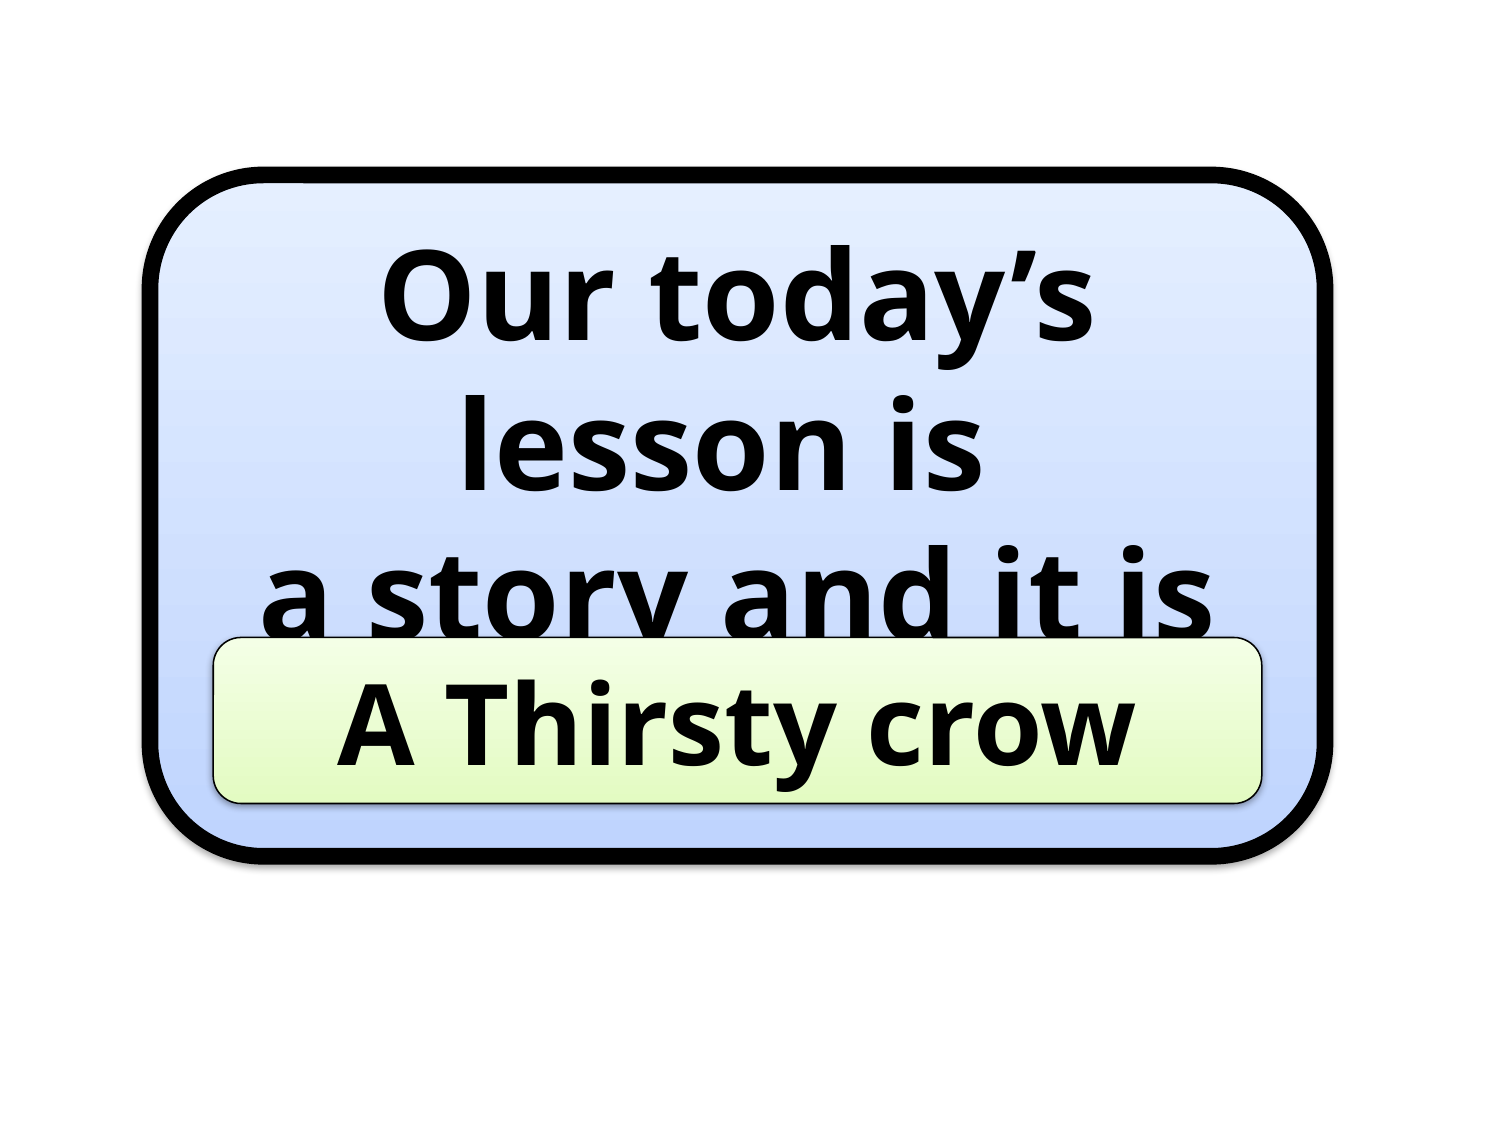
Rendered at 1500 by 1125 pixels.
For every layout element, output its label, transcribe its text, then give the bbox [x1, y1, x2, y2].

text_box A Thirsty crow [212, 636, 1263, 805]
text_box Our today’s lesson is a story and it is on- [149, 174, 1326, 858]
